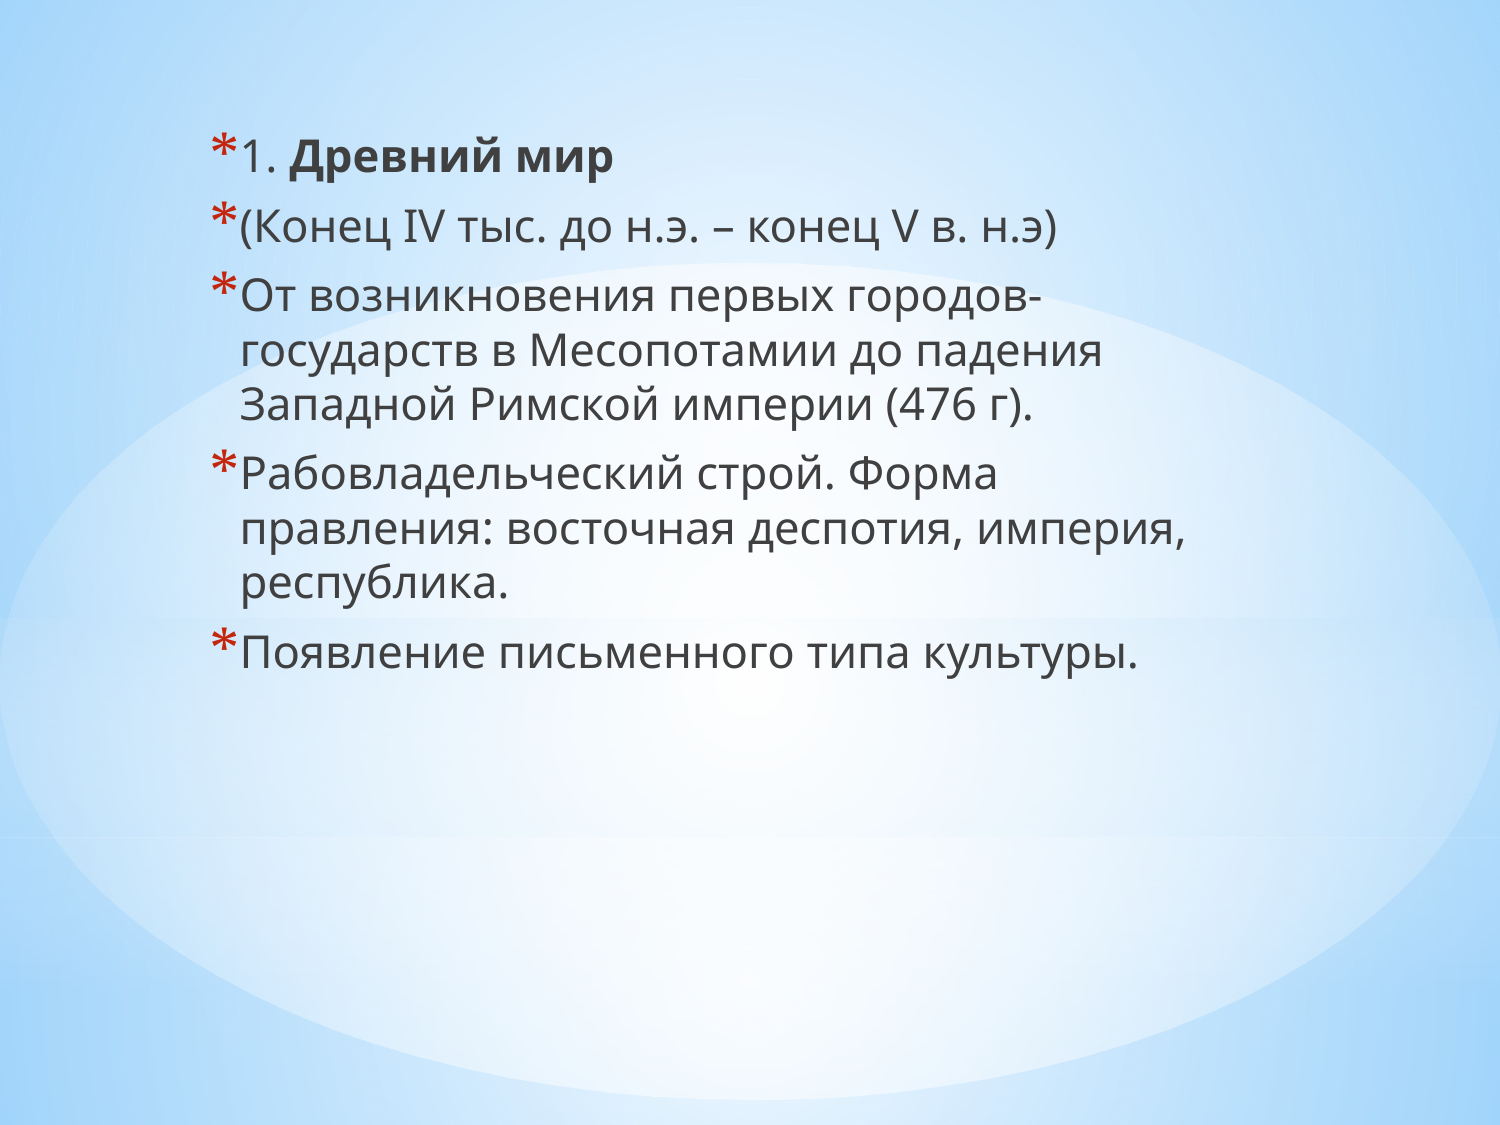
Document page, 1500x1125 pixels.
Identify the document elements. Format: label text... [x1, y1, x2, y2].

list 1. Древний мир (Конец IV тыс. до н.э. – конец V в. н.э) От возникновения первых городов-государств в Месопотамии до падения Западной Римской империи (476 г). Рабовладельческий строй. Форма правления: восточная деспотия, империя, республика. Появление письменного типа культуры. [187, 120, 1238, 690]
